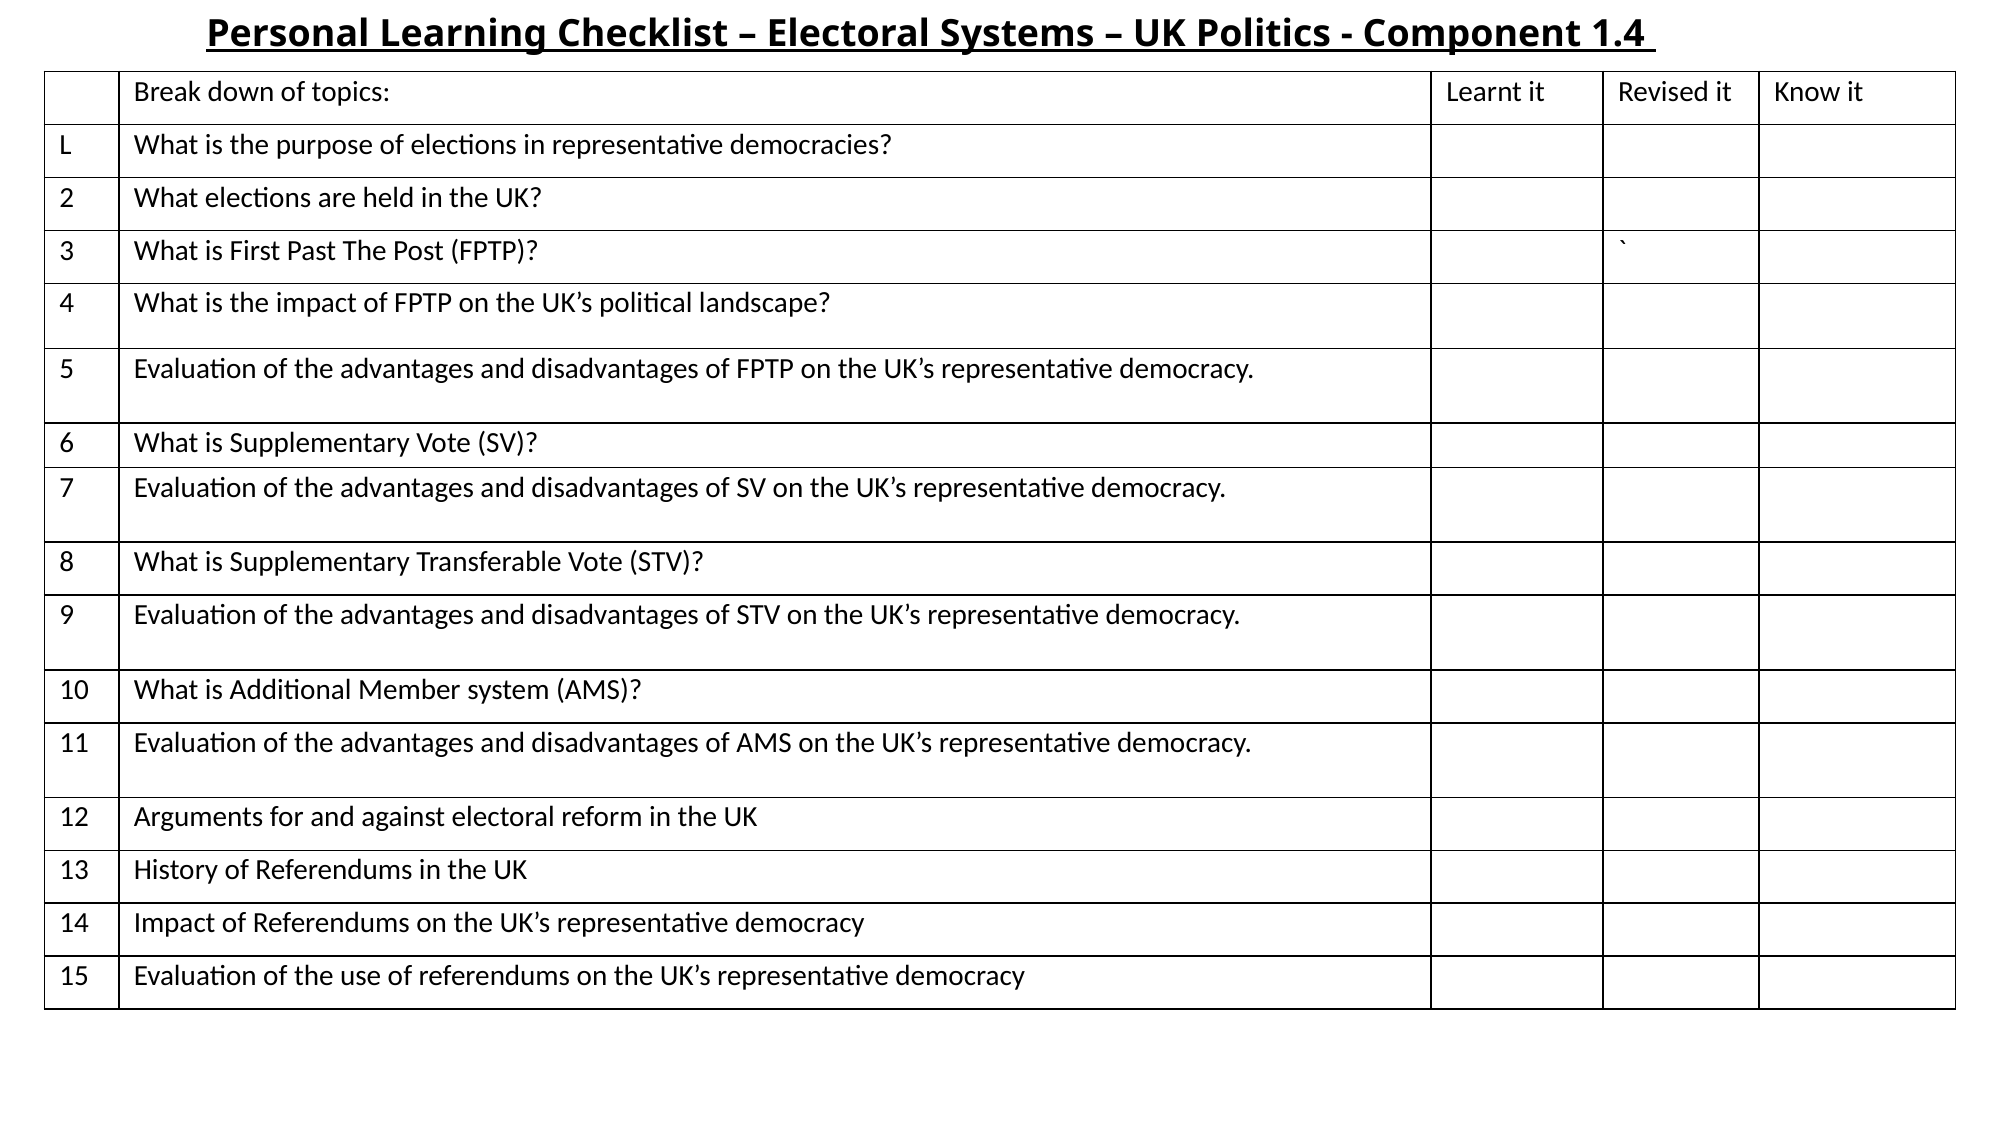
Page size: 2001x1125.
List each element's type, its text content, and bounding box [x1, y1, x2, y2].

table_cell [1604, 957, 1758, 1008]
table_cell History of Referendums in the UK [120, 851, 1430, 902]
table_cell [1432, 543, 1602, 594]
table_cell [1432, 468, 1602, 541]
table_cell [1760, 424, 1955, 467]
table_cell [1604, 851, 1758, 902]
table_cell What is the impact of FPTP on the UK’s political landscape? [120, 284, 1430, 348]
table_cell [1760, 904, 1955, 955]
title Personal Learning Checklist – Electoral Systems – UK Politics - Component 1.4 [0, 0, 1863, 72]
table_cell L [45, 125, 118, 177]
table_cell [1604, 543, 1758, 594]
table_cell 11 [45, 724, 118, 797]
table_cell [1432, 424, 1602, 467]
table_cell [1760, 543, 1955, 594]
table_cell Impact of Referendums on the UK’s representative democracy [120, 904, 1430, 955]
table_header Know it [1760, 72, 1955, 124]
table_cell [1760, 724, 1955, 797]
table_cell [1604, 424, 1758, 467]
table_cell [1604, 904, 1758, 955]
table_cell [1760, 125, 1955, 177]
table_cell Evaluation of the advantages and disadvantages of FPTP on the UK’s representative democracy. [120, 349, 1430, 422]
table_cell What is First Past The Post (FPTP)? [120, 231, 1430, 283]
table_cell Evaluation of the advantages and disadvantages of AMS on the UK’s representative democracy. [120, 724, 1430, 797]
table_cell ` [1604, 231, 1758, 283]
table_cell [1760, 671, 1955, 722]
table_cell [1432, 724, 1602, 797]
table_cell [1604, 671, 1758, 722]
table_cell [1604, 284, 1758, 348]
table_cell 13 [45, 851, 118, 902]
table_cell [1760, 231, 1955, 283]
table_cell [1760, 798, 1955, 850]
table_cell [1432, 596, 1602, 669]
table_cell [1604, 349, 1758, 422]
table_cell 6 [45, 424, 118, 467]
table_cell [1760, 851, 1955, 902]
table_cell 4 [45, 284, 118, 348]
table_cell [1760, 957, 1955, 1008]
table_cell [1604, 468, 1758, 541]
table_header Revised it [1604, 72, 1758, 124]
table_cell [1760, 596, 1955, 669]
table_cell What is Supplementary Transferable Vote (STV)? [120, 543, 1430, 594]
table_cell Evaluation of the advantages and disadvantages of STV on the UK’s representative democracy. [120, 596, 1430, 669]
table_cell Evaluation of the use of referendums on the UK’s representative democracy [120, 957, 1430, 1008]
table_cell [1432, 125, 1602, 177]
table_cell [1432, 284, 1602, 348]
table_cell [1432, 798, 1602, 850]
table_cell [1432, 851, 1602, 902]
table_header Break down of topics: [120, 72, 1430, 124]
table_header [45, 72, 118, 124]
table_header Learnt it [1432, 72, 1602, 124]
table_cell 2 [45, 178, 118, 230]
table_cell [1432, 349, 1602, 422]
table_cell [1604, 596, 1758, 669]
table_cell 14 [45, 904, 118, 955]
table_cell 7 [45, 468, 118, 541]
table_cell 3 [45, 231, 118, 283]
table_cell 9 [45, 596, 118, 669]
table_cell [1604, 798, 1758, 850]
table_cell [1432, 957, 1602, 1008]
table_cell [1760, 468, 1955, 541]
table_cell Arguments for and against electoral reform in the UK [120, 798, 1430, 850]
table_cell What is Supplementary Vote (SV)? [120, 424, 1430, 467]
table_cell 10 [45, 671, 118, 722]
table_cell 12 [45, 798, 118, 850]
table_cell [1760, 284, 1955, 348]
table_cell [1760, 349, 1955, 422]
table_cell What elections are held in the UK? [120, 178, 1430, 230]
table_cell 5 [45, 349, 118, 422]
table_cell What is the purpose of elections in representative democracies? [120, 125, 1430, 177]
table_cell [1604, 724, 1758, 797]
table_cell 15 [45, 957, 118, 1008]
table_cell What is Additional Member system (AMS)? [120, 671, 1430, 722]
table_cell [1432, 671, 1602, 722]
table_cell [1604, 178, 1758, 230]
table_cell [1604, 125, 1758, 177]
table_cell [1760, 178, 1955, 230]
table_cell [1432, 904, 1602, 955]
table_cell Evaluation of the advantages and disadvantages of SV on the UK’s representative democracy. [120, 468, 1430, 541]
table_cell [1432, 231, 1602, 283]
table_cell 8 [45, 543, 118, 594]
table_cell [1432, 178, 1602, 230]
